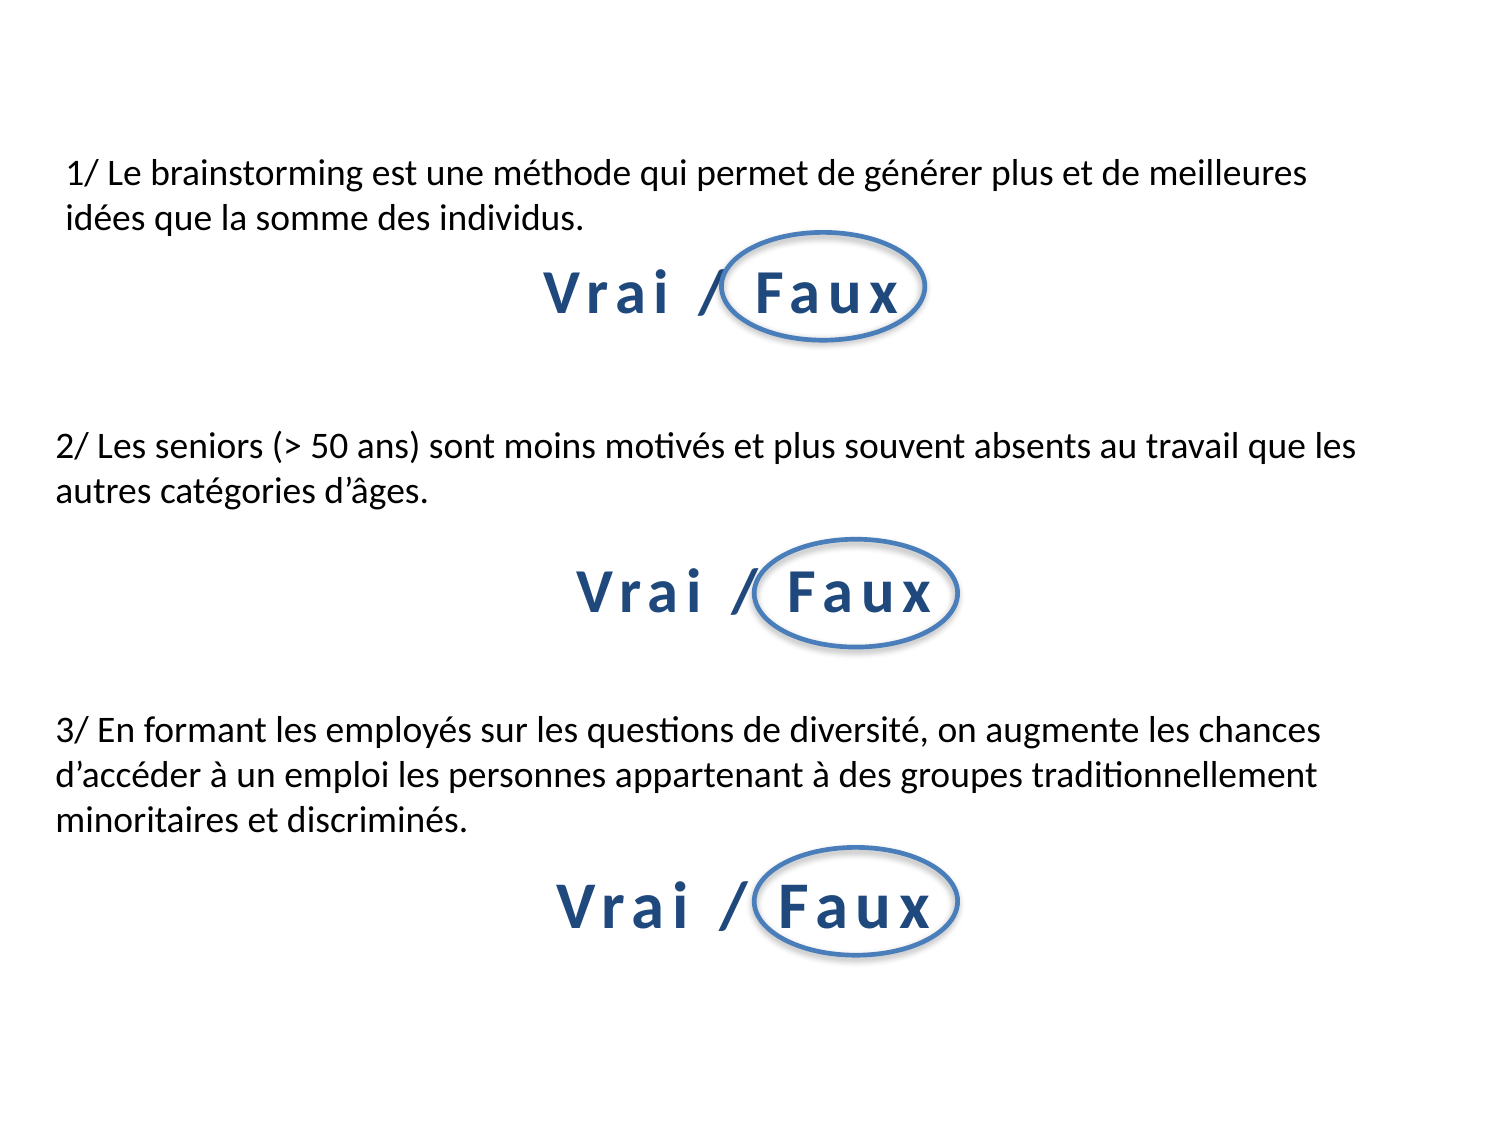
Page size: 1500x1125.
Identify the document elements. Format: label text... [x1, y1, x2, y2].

text_box [753, 846, 959, 956]
text_box 3/ En formant les employés sur les questions de diversité, on augmente les chances d’accéder à un emploi les personnes appartenant à des groupes traditionnellement minoritaires et discriminés. Vrai / Faux [40, 697, 1447, 995]
text_box 1/ Le brainstorming est une méthode qui permet de générer plus et de meilleures idées que la somme des individus. Vrai / Faux [50, 141, 1392, 385]
text_box [753, 538, 959, 648]
text_box [720, 231, 926, 341]
text_box 2/ Les seniors (> 50 ans) sont moins motivés et plus souvent absents au travail que les autres catégories d’âges. Vrai / Faux [40, 413, 1468, 666]
